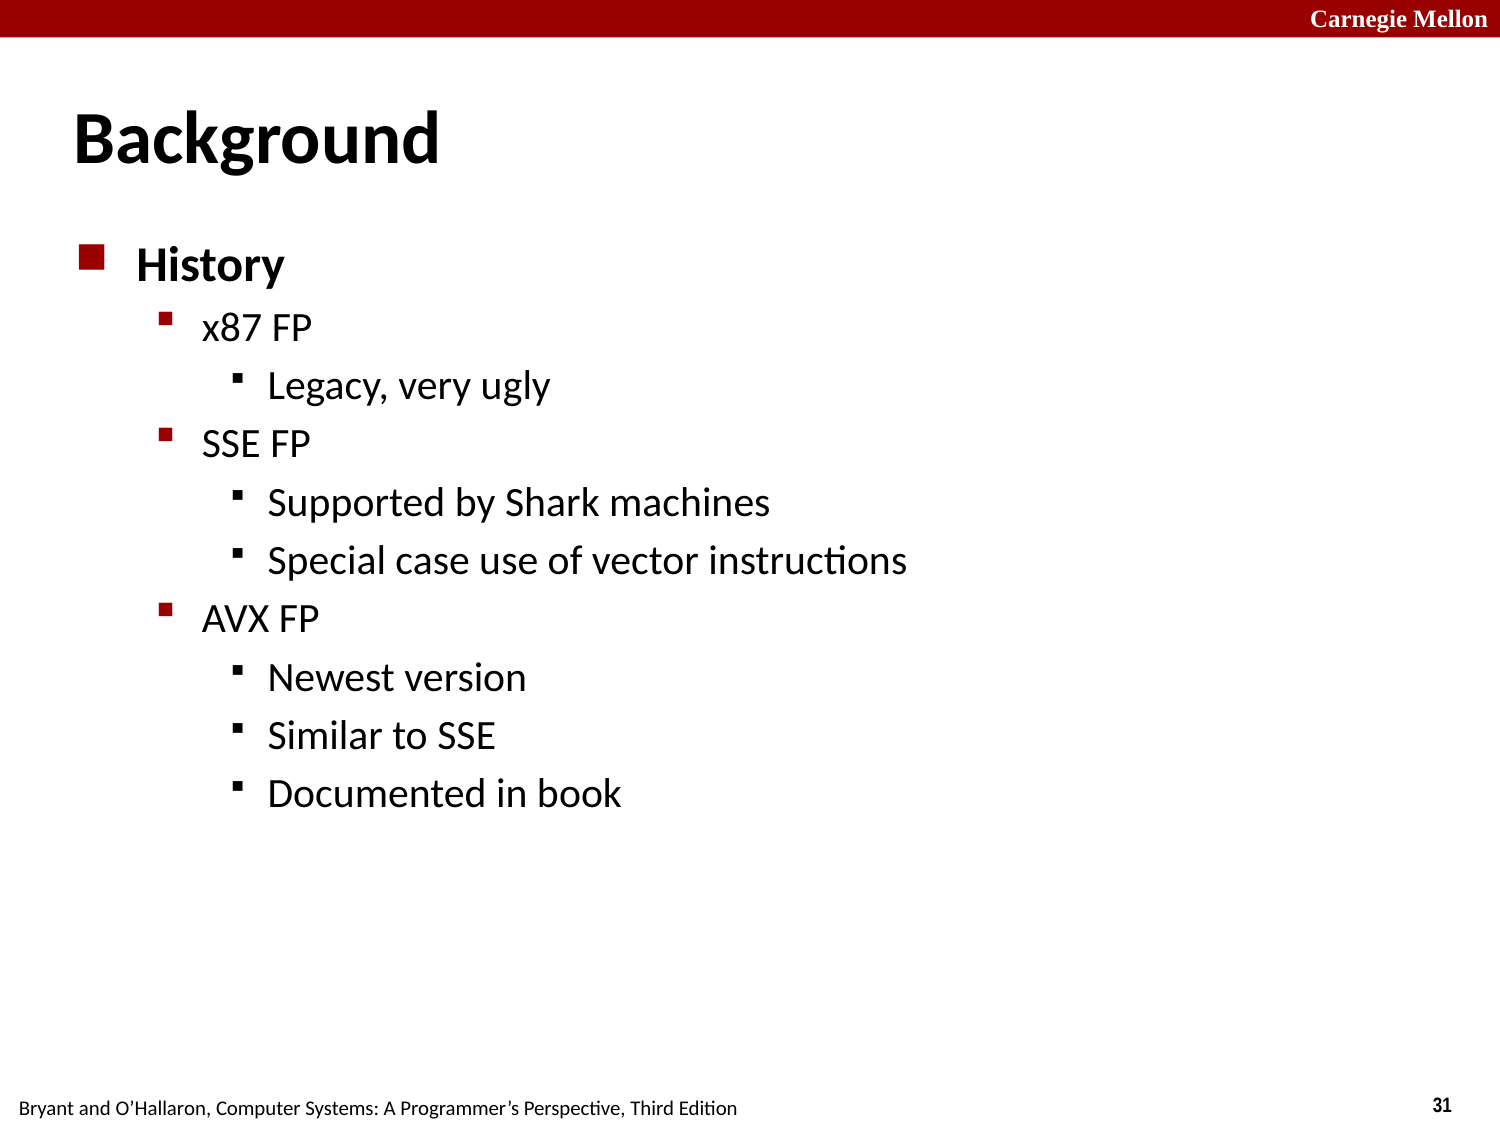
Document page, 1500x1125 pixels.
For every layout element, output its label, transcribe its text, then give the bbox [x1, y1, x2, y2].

list History x87 FP Legacy, very ugly SSE FP Supported by Shark machines Special case use of vector instructions AVX FP Newest version Similar to SSE Documented in book [64, 223, 1361, 1040]
title Background [58, 71, 1305, 197]
